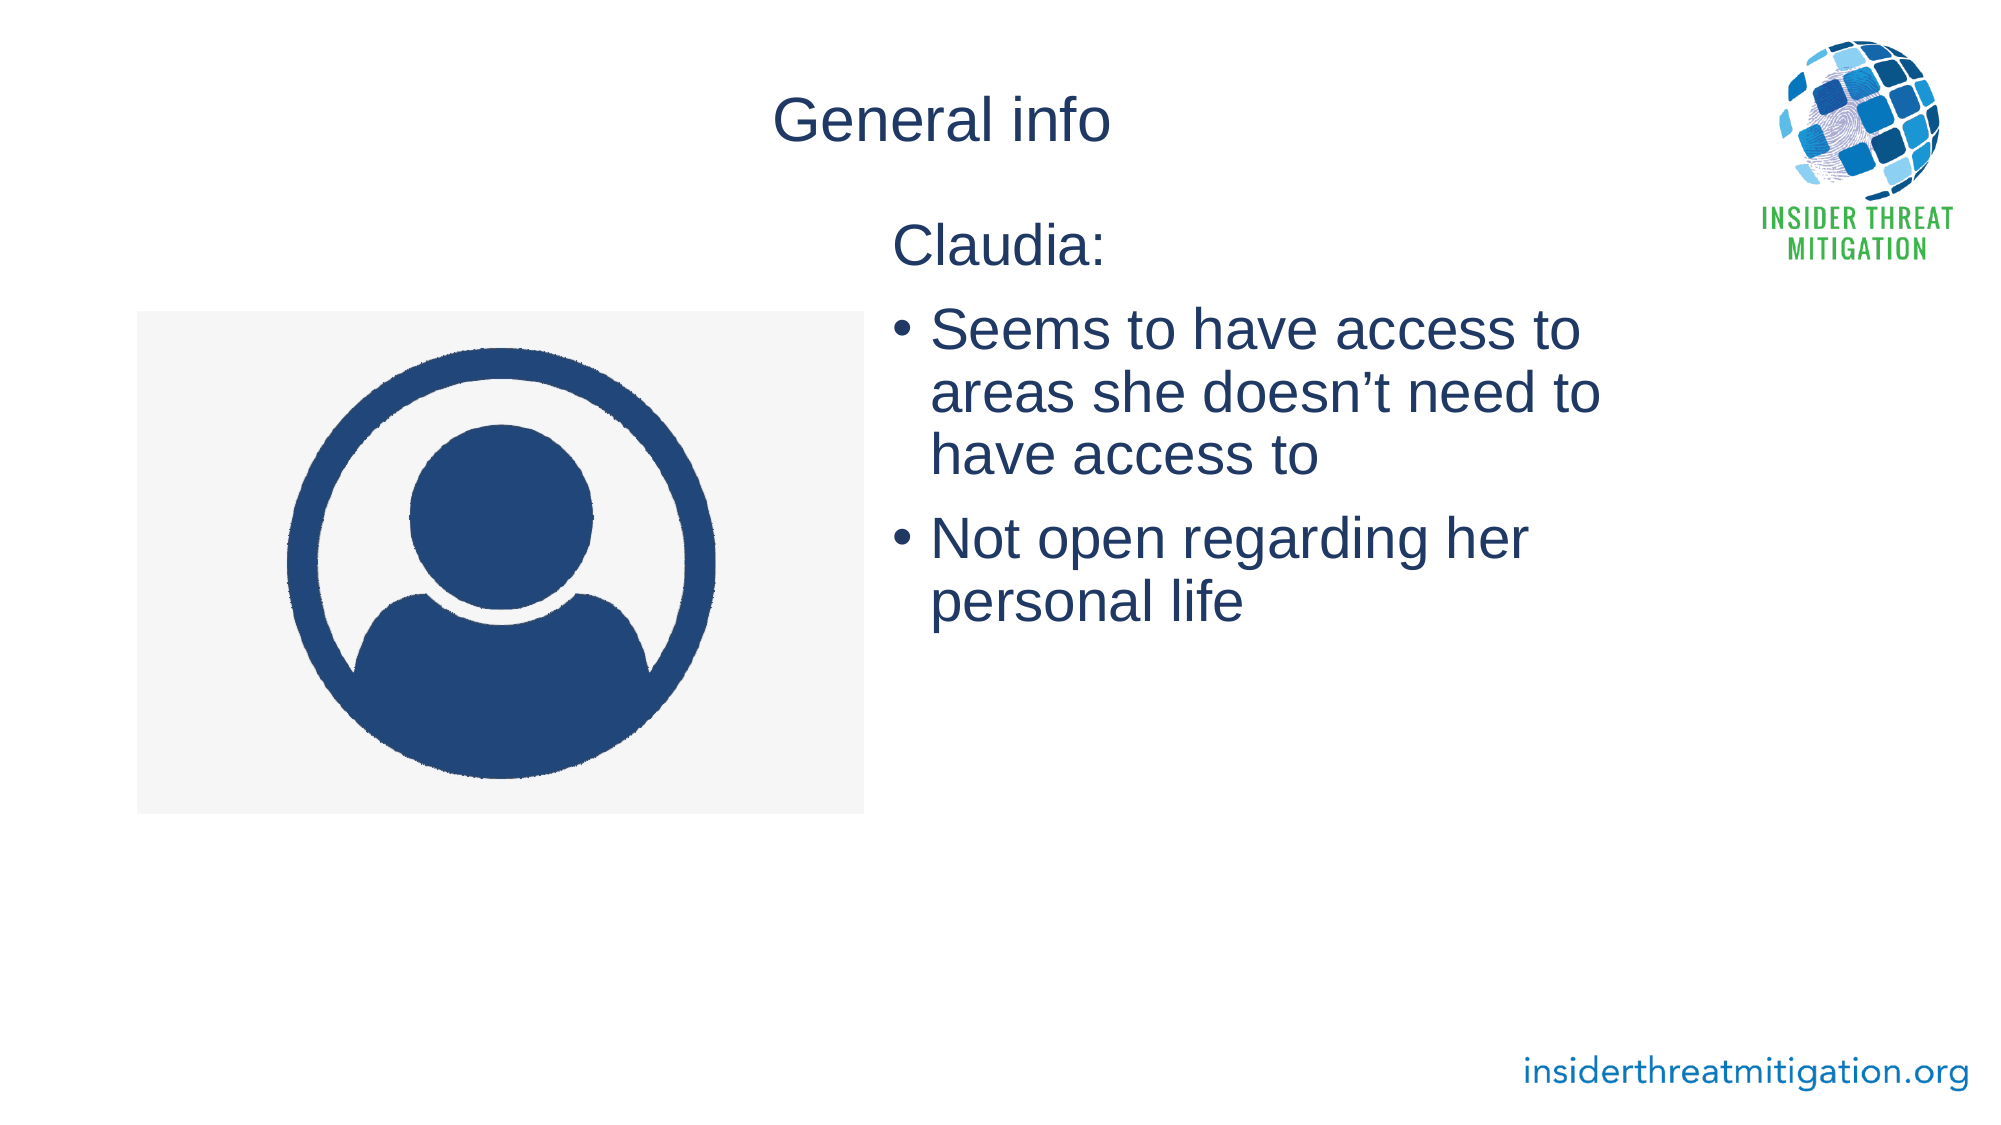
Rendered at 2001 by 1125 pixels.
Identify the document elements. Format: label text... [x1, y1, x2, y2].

picture [137, 311, 864, 814]
picture [1758, 20, 1968, 281]
title General info [137, 59, 1748, 183]
picture [1478, 994, 2000, 1125]
list Claudia: Seems to have access to areas she doesn’t need to have access to Not open regarding her personal life [877, 207, 1748, 1014]
